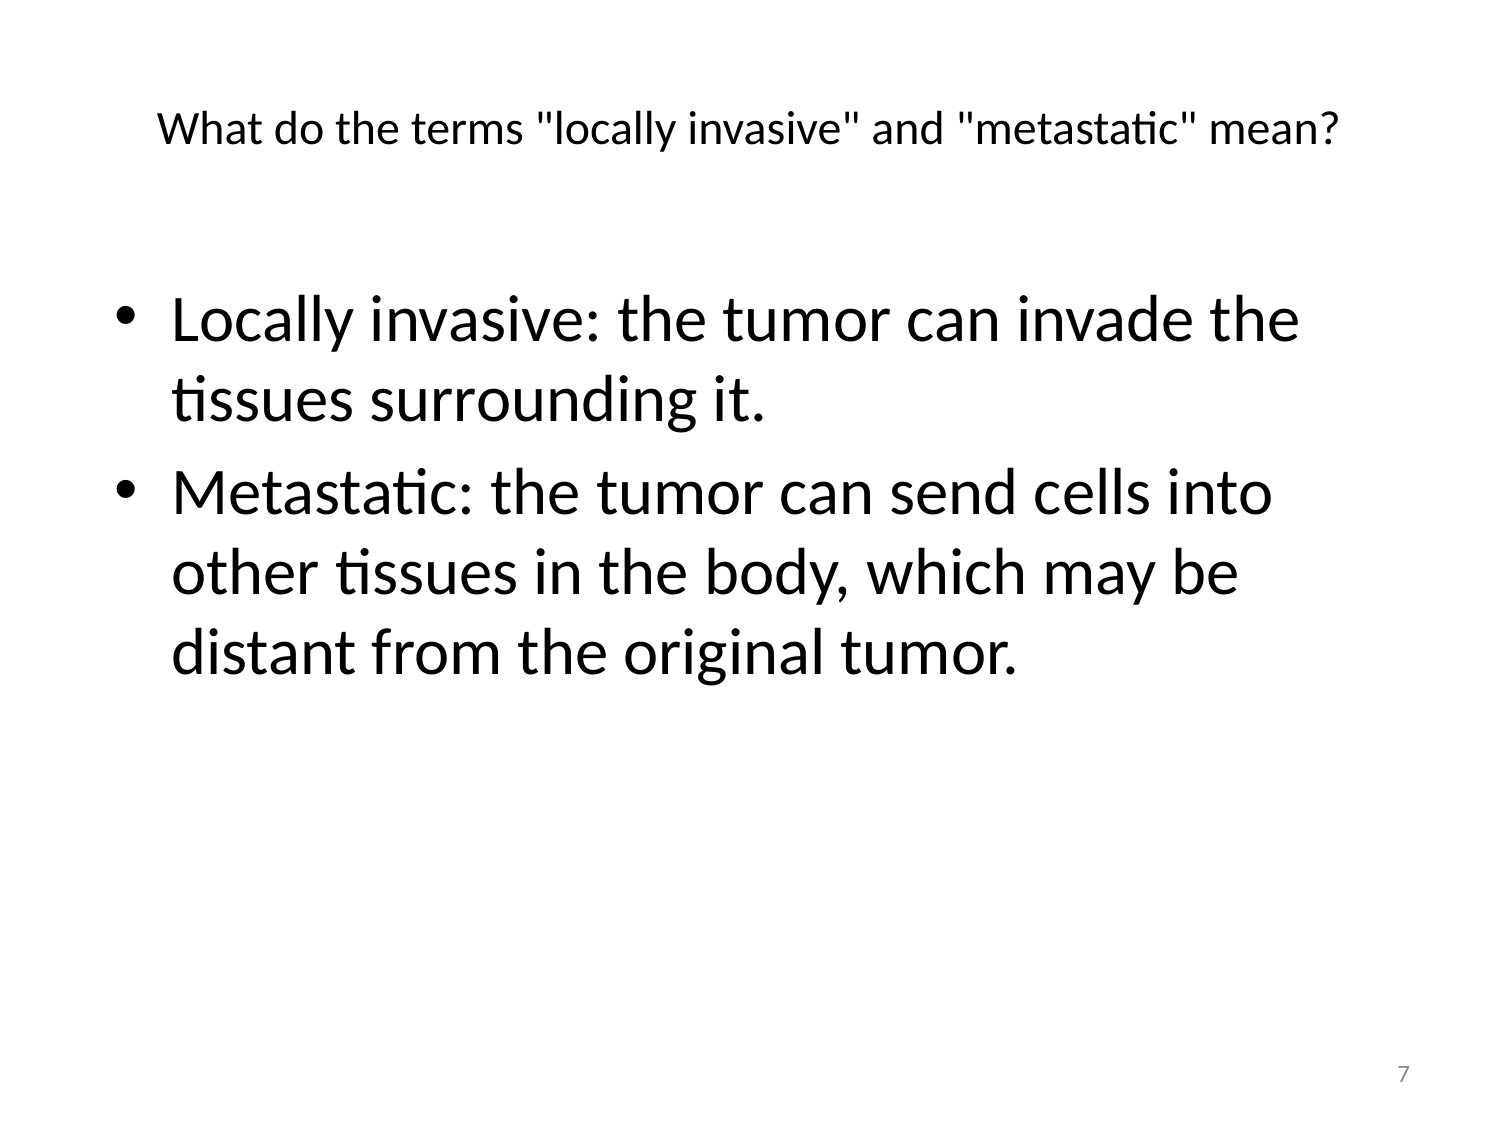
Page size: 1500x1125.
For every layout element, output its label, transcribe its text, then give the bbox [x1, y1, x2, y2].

title What do the terms "locally invasive" and "metastatic" mean? [112, 62, 1388, 190]
slide_number 7 [1074, 1042, 1425, 1103]
list Locally invasive: the tumor can invade the tissues surrounding it. Metastatic: the tumor can send cells into other tissues in the body, which may be distant from the original tumor. [99, 267, 1423, 1071]
